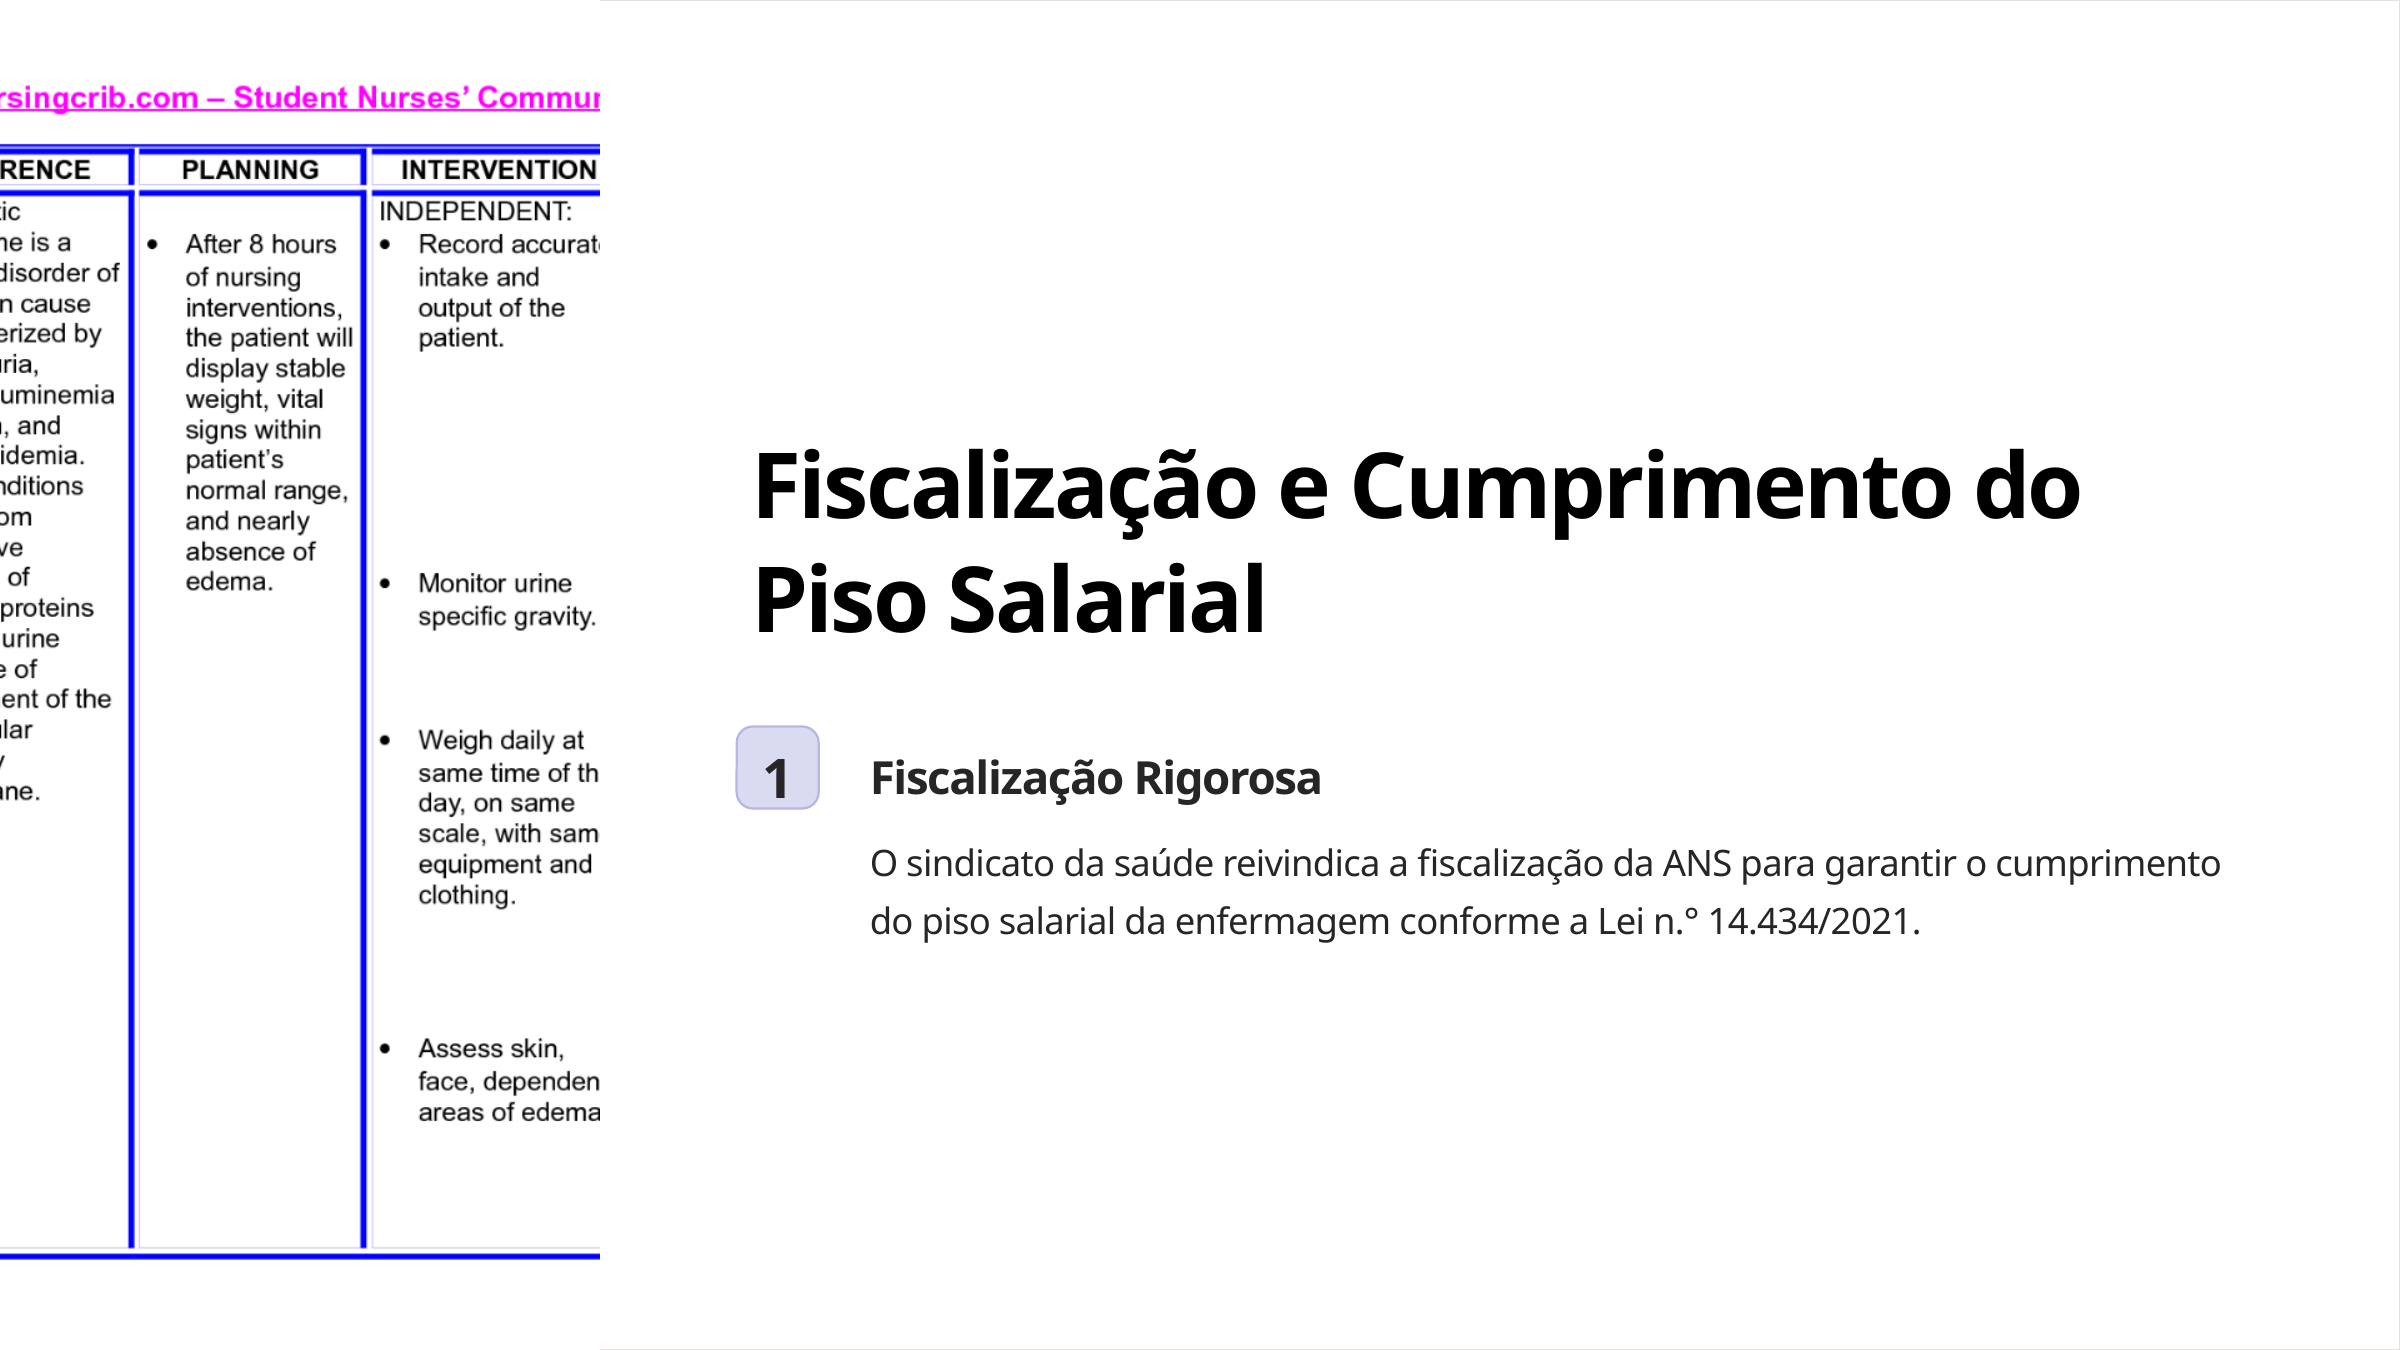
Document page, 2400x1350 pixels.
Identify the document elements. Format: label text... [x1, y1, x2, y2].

text_box Fiscalização Rigorosa [855, 738, 1308, 796]
text_box 1 [764, 733, 791, 802]
text_box Fiscalização e Cumprimento do Piso Salarial [736, 415, 2264, 644]
picture [0, 0, 600, 1350]
text_box [600, 0, 2400, 1350]
text_box O sindicato da saúde reivindica a fiscalização da ANS para garantir o cumprimento do piso salarial da enfermagem conforme a Lei n.° 14.434/2021. [855, 817, 2264, 935]
text_box [736, 726, 819, 809]
